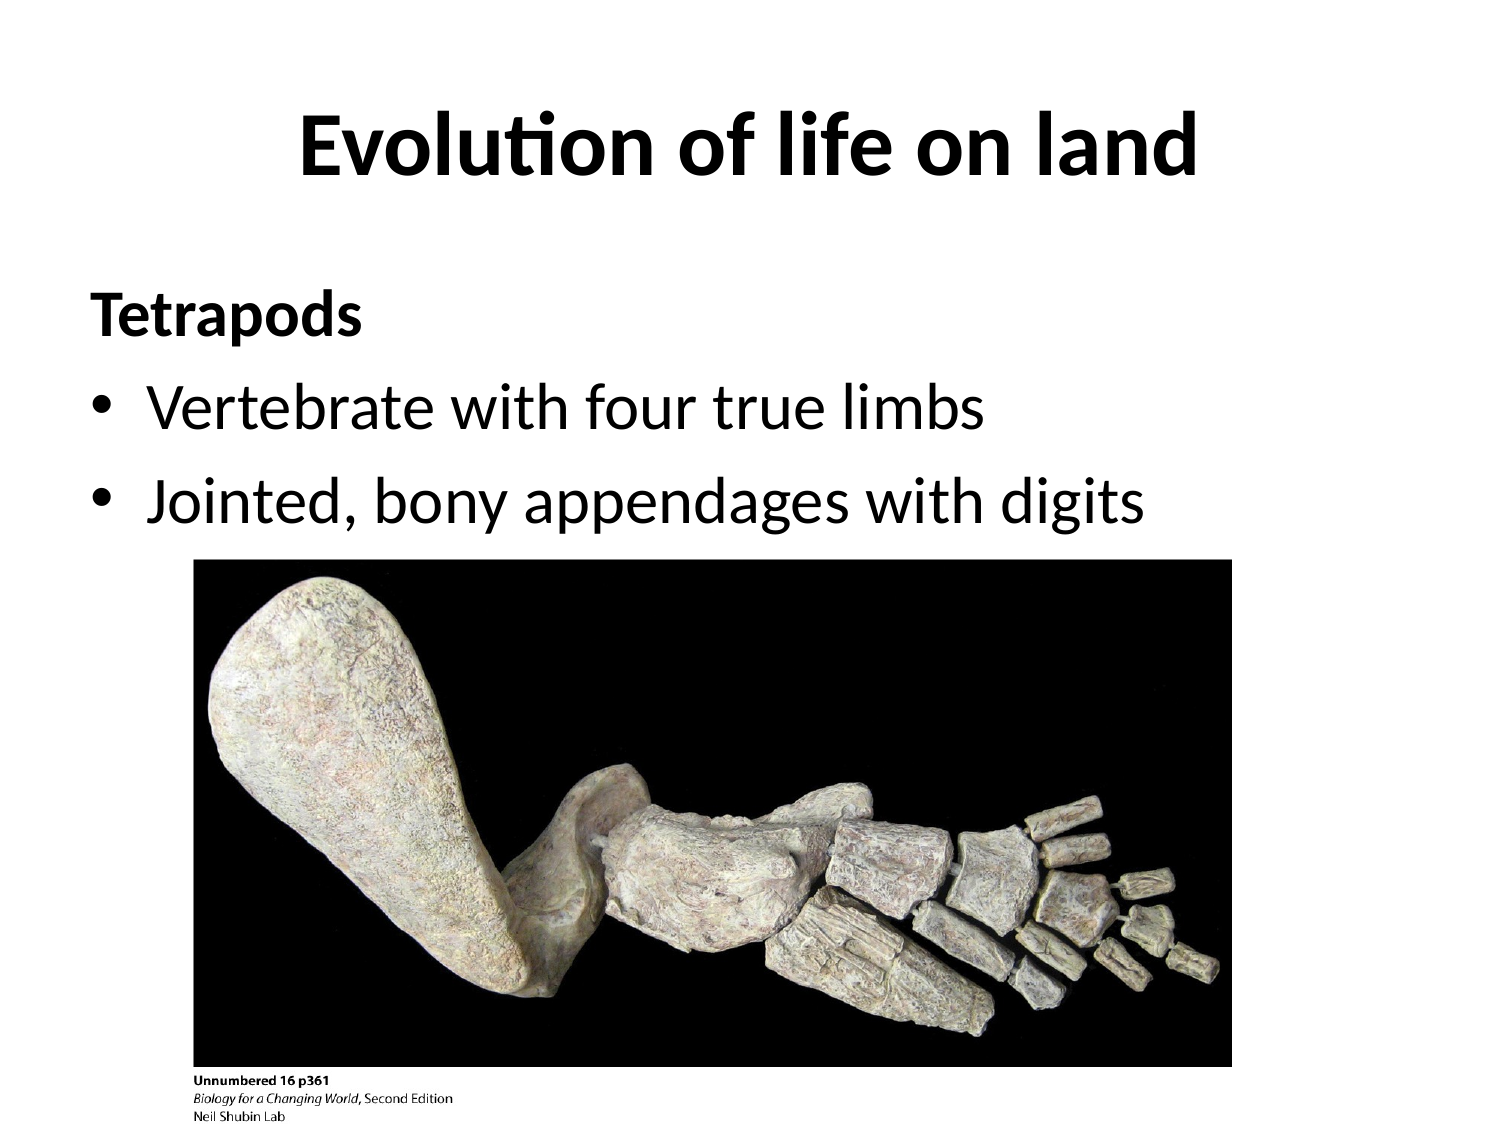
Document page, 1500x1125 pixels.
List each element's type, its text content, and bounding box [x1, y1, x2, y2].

title Evolution of life on land [75, 45, 1425, 233]
list Tetrapods Vertebrate with four true limbs Jointed, bony appendages with digits [75, 262, 1375, 725]
picture [187, 553, 1238, 1125]
